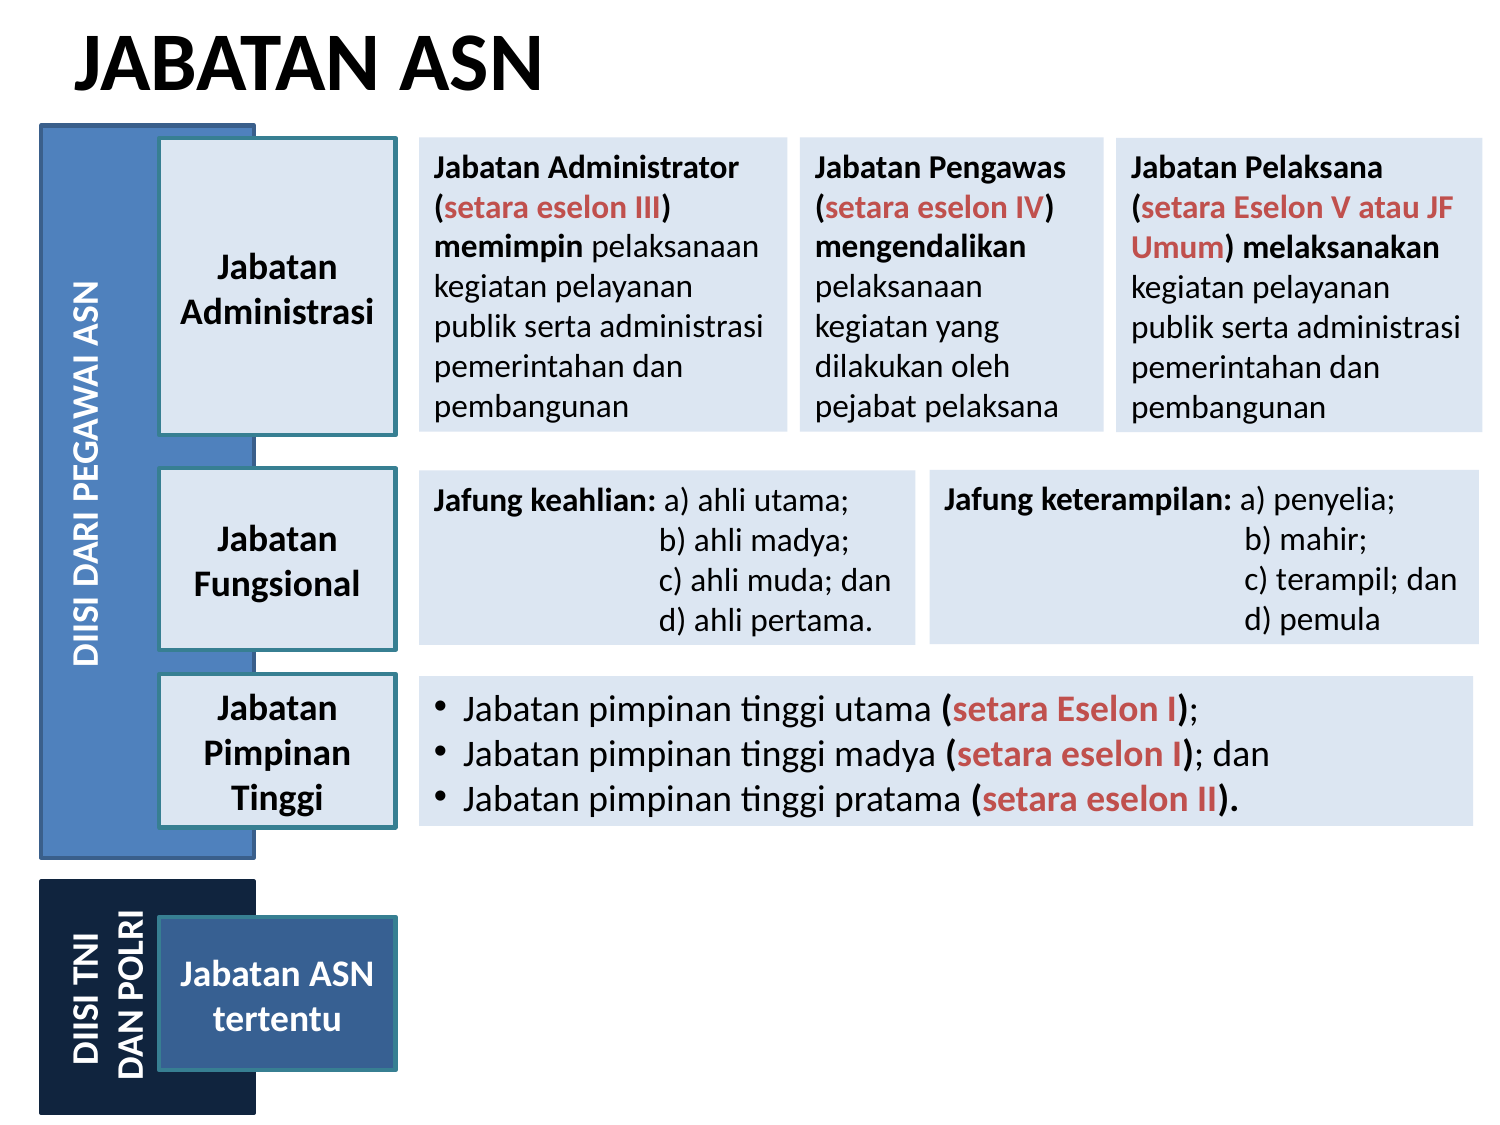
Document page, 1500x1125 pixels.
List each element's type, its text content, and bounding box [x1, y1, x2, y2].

text_box DIISI TNI DAN POLRI [53, 894, 158, 1096]
text_box Jabatan Administrator (setara eselon III) memimpin pelaksanaan kegiatan pelayanan publik serta administrasi pemerintahan dan pembangunan [419, 137, 788, 432]
text_box Jabatan Fungsional [157, 466, 398, 652]
text_box Jabatan Pelaksana (setara Eselon V atau JF Umum) melaksanakan kegiatan pelayanan publik serta administrasi pemerintahan dan pembangunan [1116, 137, 1483, 433]
text_box DIISI DARI PEGAWAI ASN [53, 266, 113, 683]
text_box [39, 123, 256, 860]
text_box Jabatan Pimpinan Tinggi [157, 672, 398, 830]
text_box Jabatan Pengawas (setara eselon IV) mengendalikan pelaksanaan kegiatan yang dilakukan oleh pejabat pelaksana [799, 137, 1104, 432]
text_box Jafung keahlian: a) ahli utama; b) ahli madya; c) ahli muda; dan d) ahli pertama. [419, 470, 916, 645]
text_box Jabatan pimpinan tinggi utama (setara Eselon I); Jabatan pimpinan tinggi madya (setara eselon I); dan Jabatan pimpinan tinggi pratama (setara eselon II). [419, 676, 1474, 826]
text_box JABATAN ASN [41, 0, 1471, 115]
text_box Jafung keterampilan: a) penyelia; b) mahir; c) terampil; dan d) pemula [929, 469, 1479, 645]
text_box Jabatan ASN tertentu [157, 915, 398, 1072]
text_box Jabatan Administrasi [157, 136, 398, 437]
text_box [39, 879, 256, 1115]
